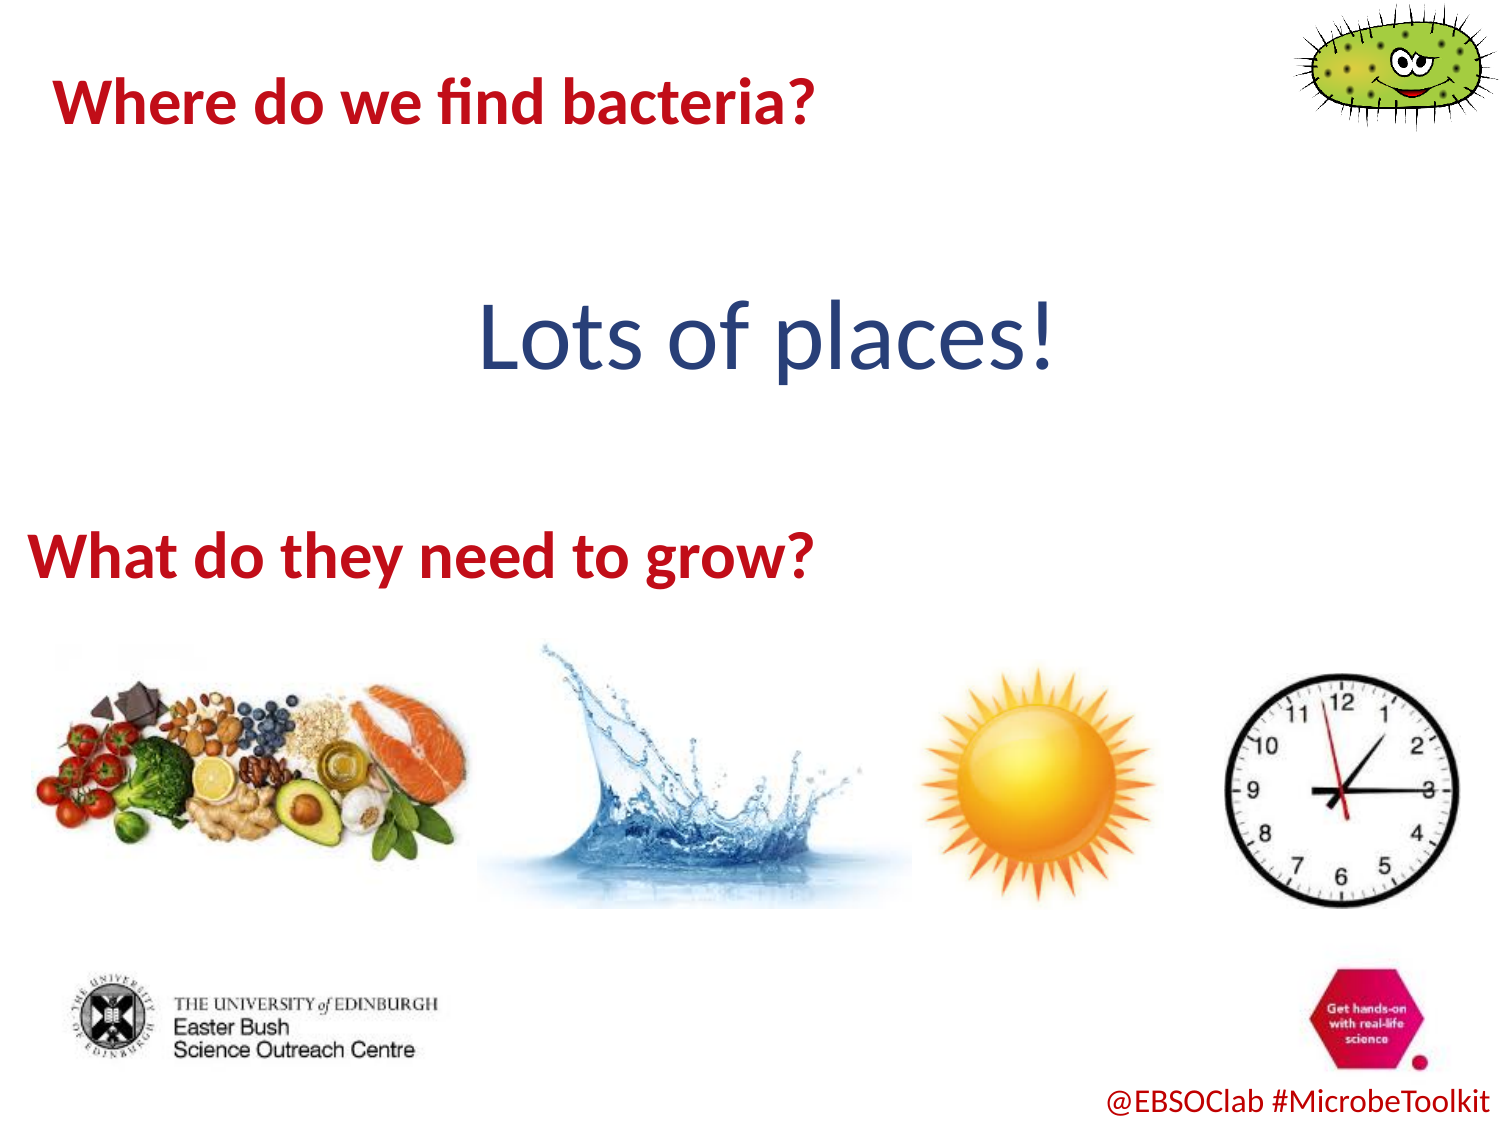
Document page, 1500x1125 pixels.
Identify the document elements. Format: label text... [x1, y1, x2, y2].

text_box Lots of places! [462, 262, 1125, 398]
text_box @EBSOClab #MicrobeToolkit [969, 1072, 1500, 1125]
text_box What do they need to grow? [12, 504, 1373, 612]
picture [1224, 673, 1461, 909]
title Where do we find bacteria? [37, 50, 1398, 157]
picture [31, 633, 1164, 911]
picture [0, 921, 1500, 1125]
picture [1291, 0, 1500, 132]
